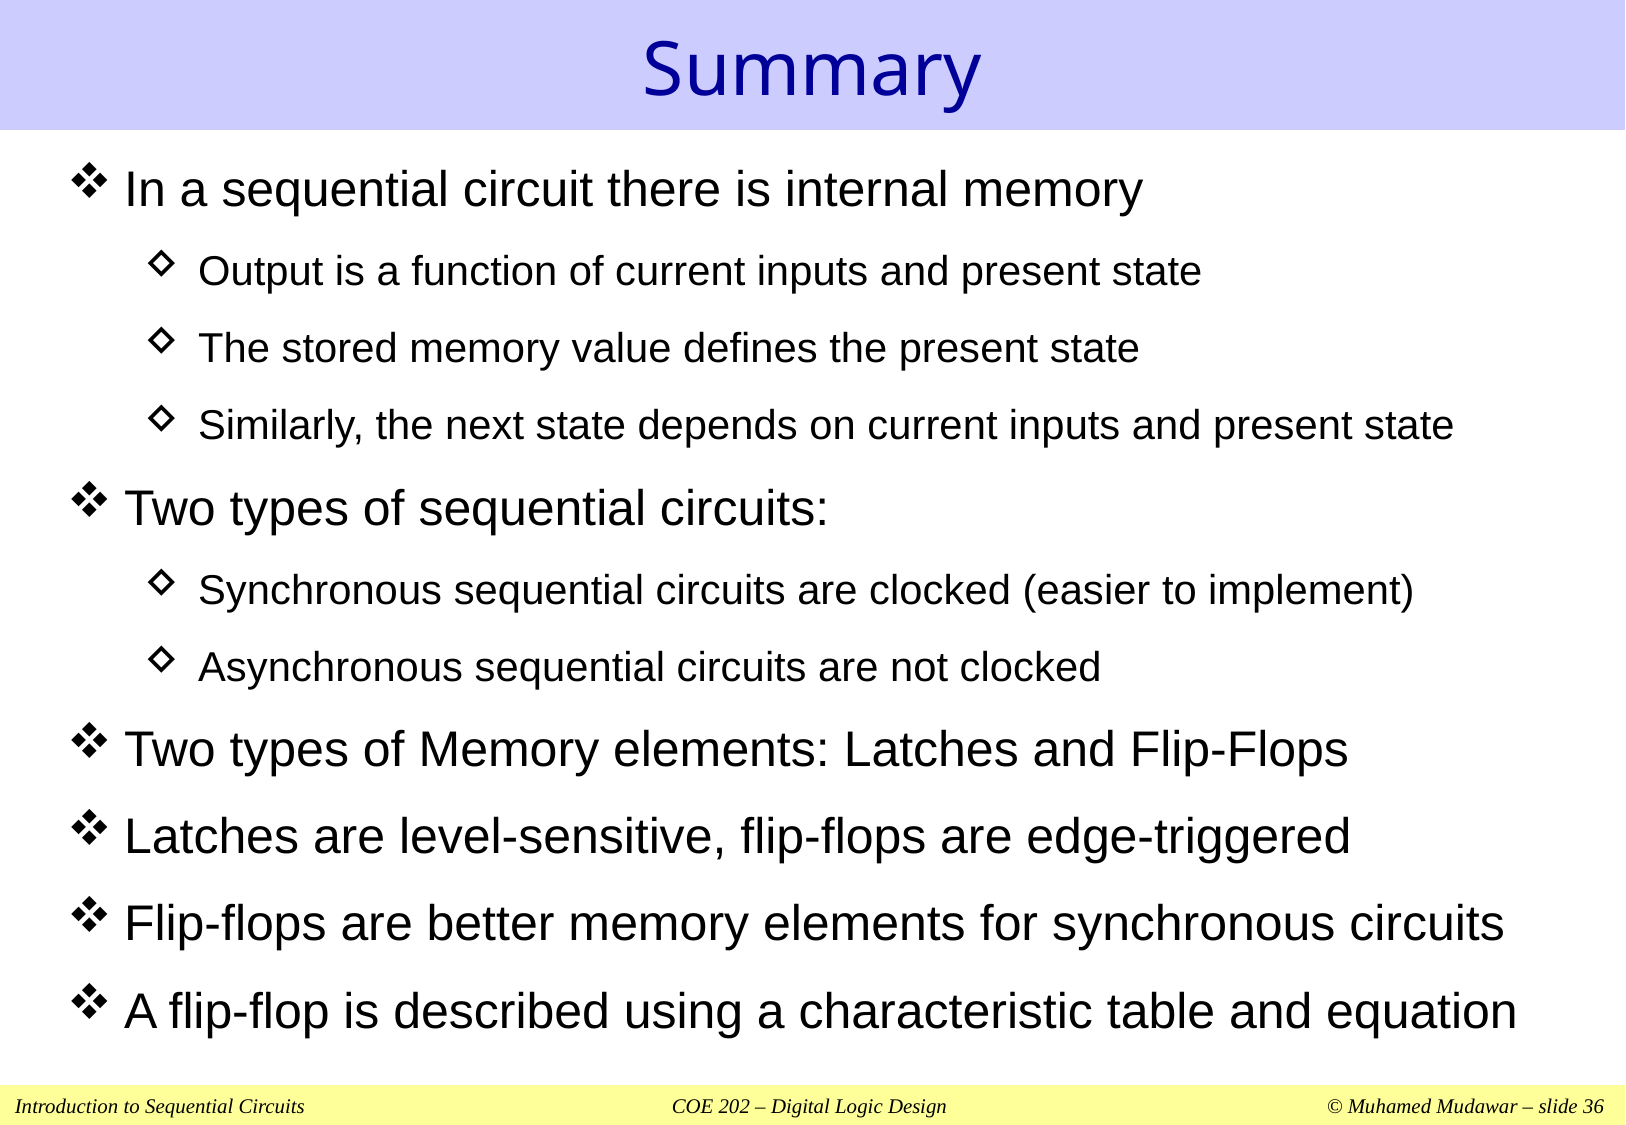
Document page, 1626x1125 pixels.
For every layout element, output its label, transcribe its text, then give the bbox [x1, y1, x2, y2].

title Summary [0, 0, 1625, 130]
list In a sequential circuit there is internal memory Output is a function of current inputs and present state The stored memory value defines the present state Similarly, the next state depends on current inputs and present state Two types of sequential circuits: Synchronous sequential circuits are clocked (easier to implement) Asynchronous sequential circuits are not clocked Two types of Memory elements: Latches and Flip-Flops Latches are level-sensitive, flip-flops are edge-triggered Flip-flops are better memory elements for synchronous circuits A flip-flop is described using a characteristic table and equation [52, 149, 1544, 1072]
